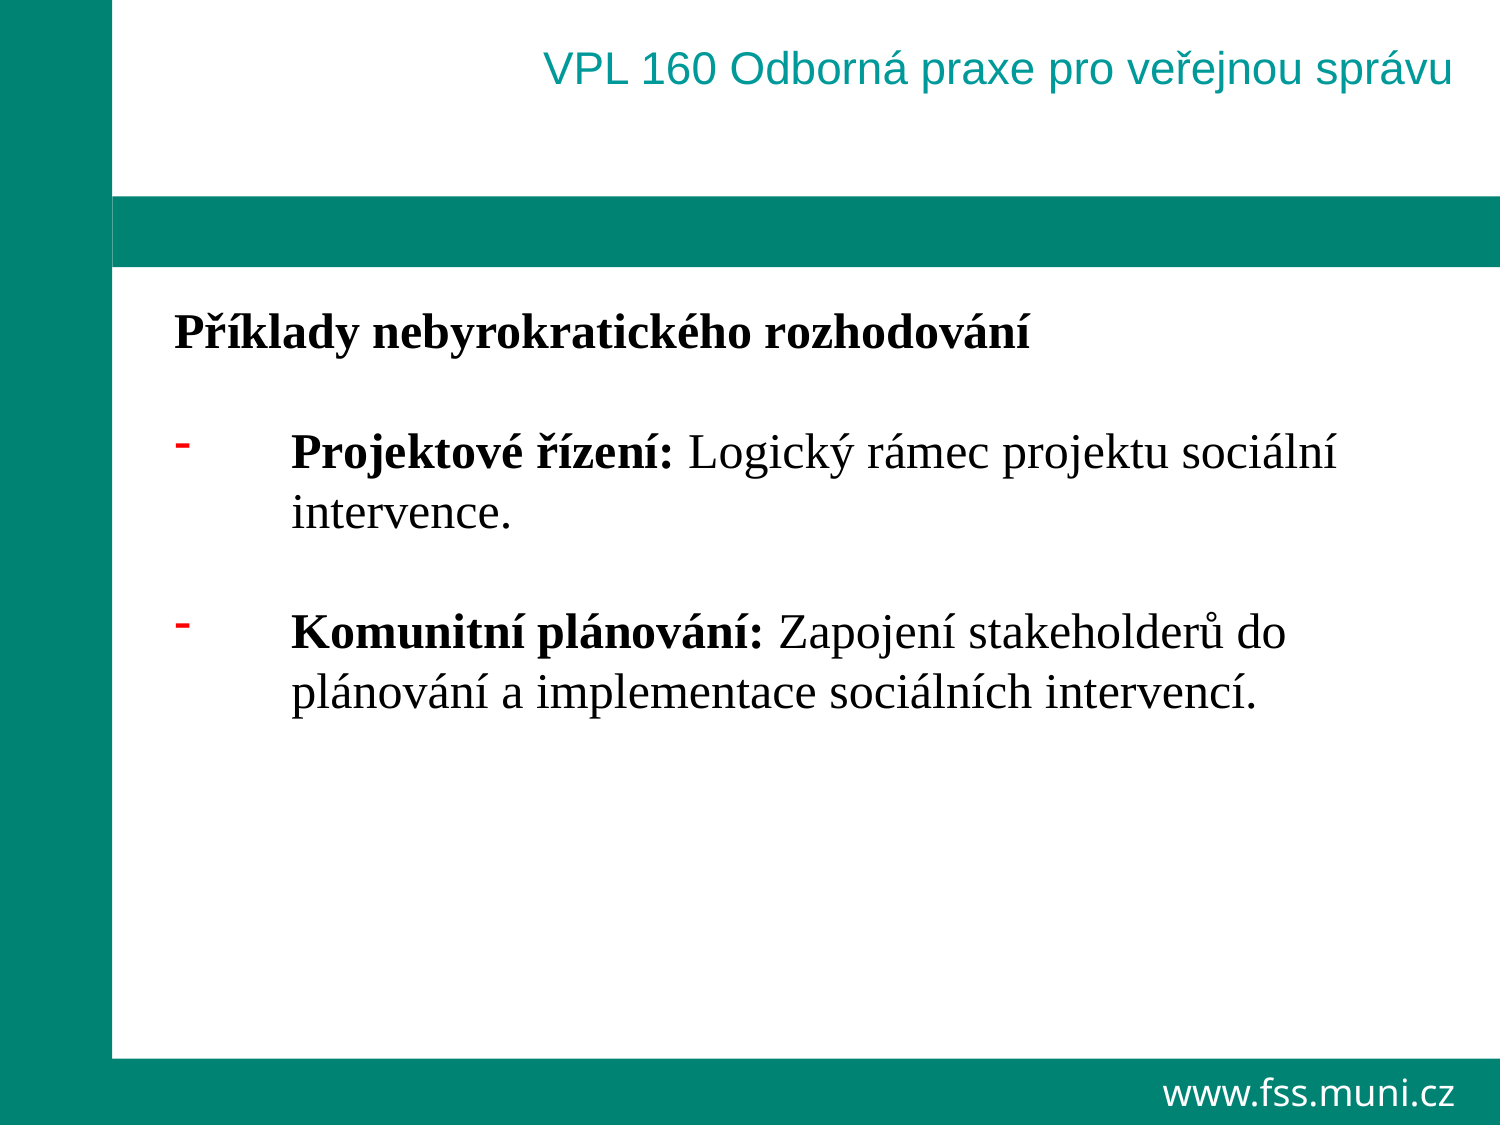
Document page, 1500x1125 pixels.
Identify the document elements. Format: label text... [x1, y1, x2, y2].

text_box Příklady nebyrokratického rozhodování Projektové řízení: Logický rámec projektu sociální intervence. Komunitní plánování: Zapojení stakeholderů do plánování a implementace sociálních intervencí. [159, 290, 1430, 726]
text_box [0, 0, 113, 1125]
text_box [113, 196, 1500, 268]
text_box www.fss.muni.cz [113, 1058, 1500, 1125]
text_box VPL 160 Odborná praxe pro veřejnou správu [430, 30, 1469, 179]
